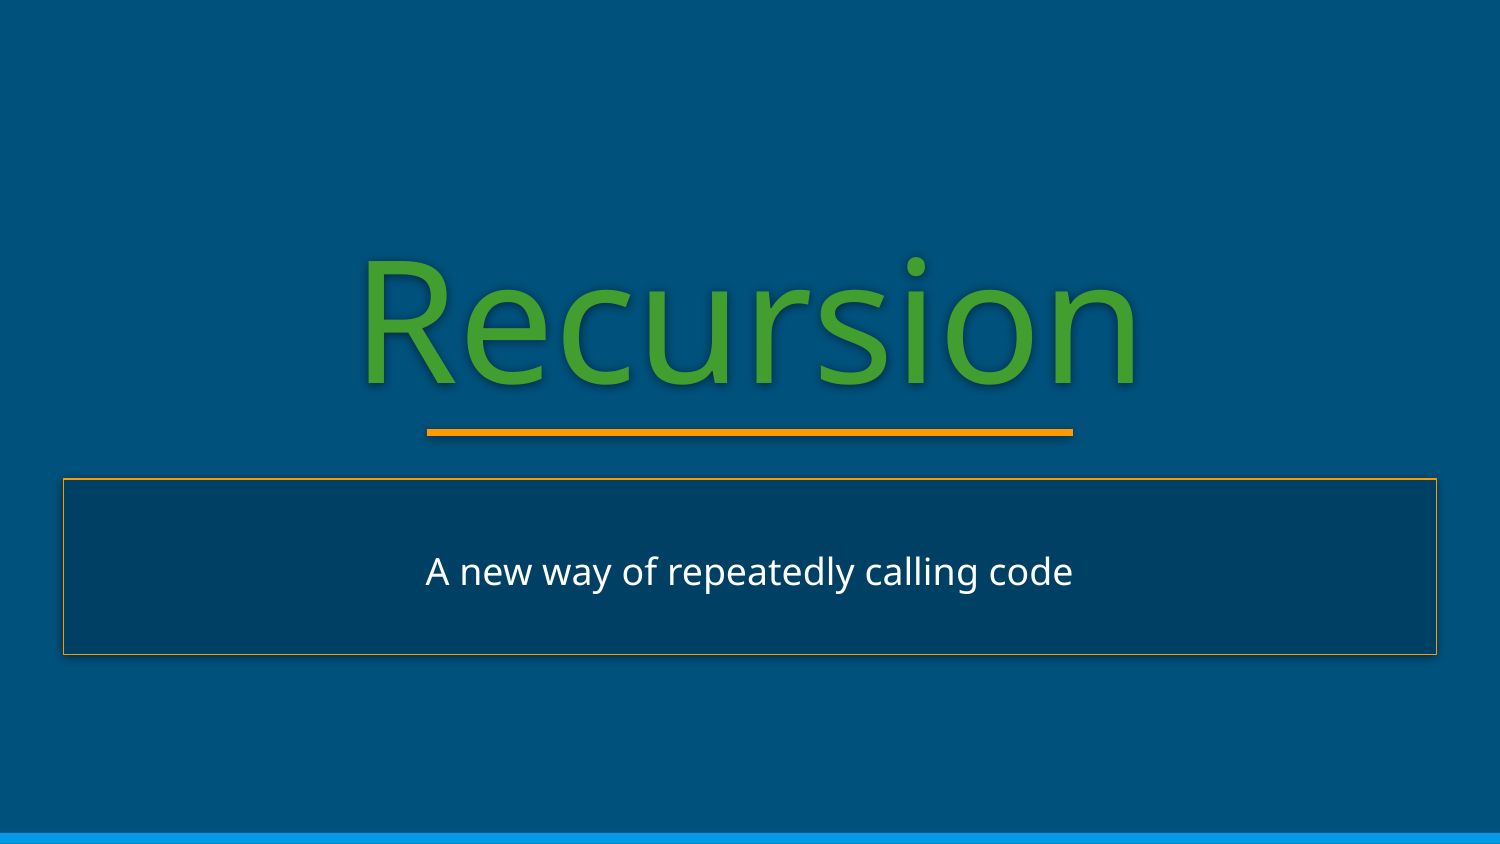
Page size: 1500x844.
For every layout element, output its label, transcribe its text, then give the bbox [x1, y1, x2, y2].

list A new way of repeatedly calling code [63, 478, 1437, 655]
title Recursion [63, 189, 1437, 442]
